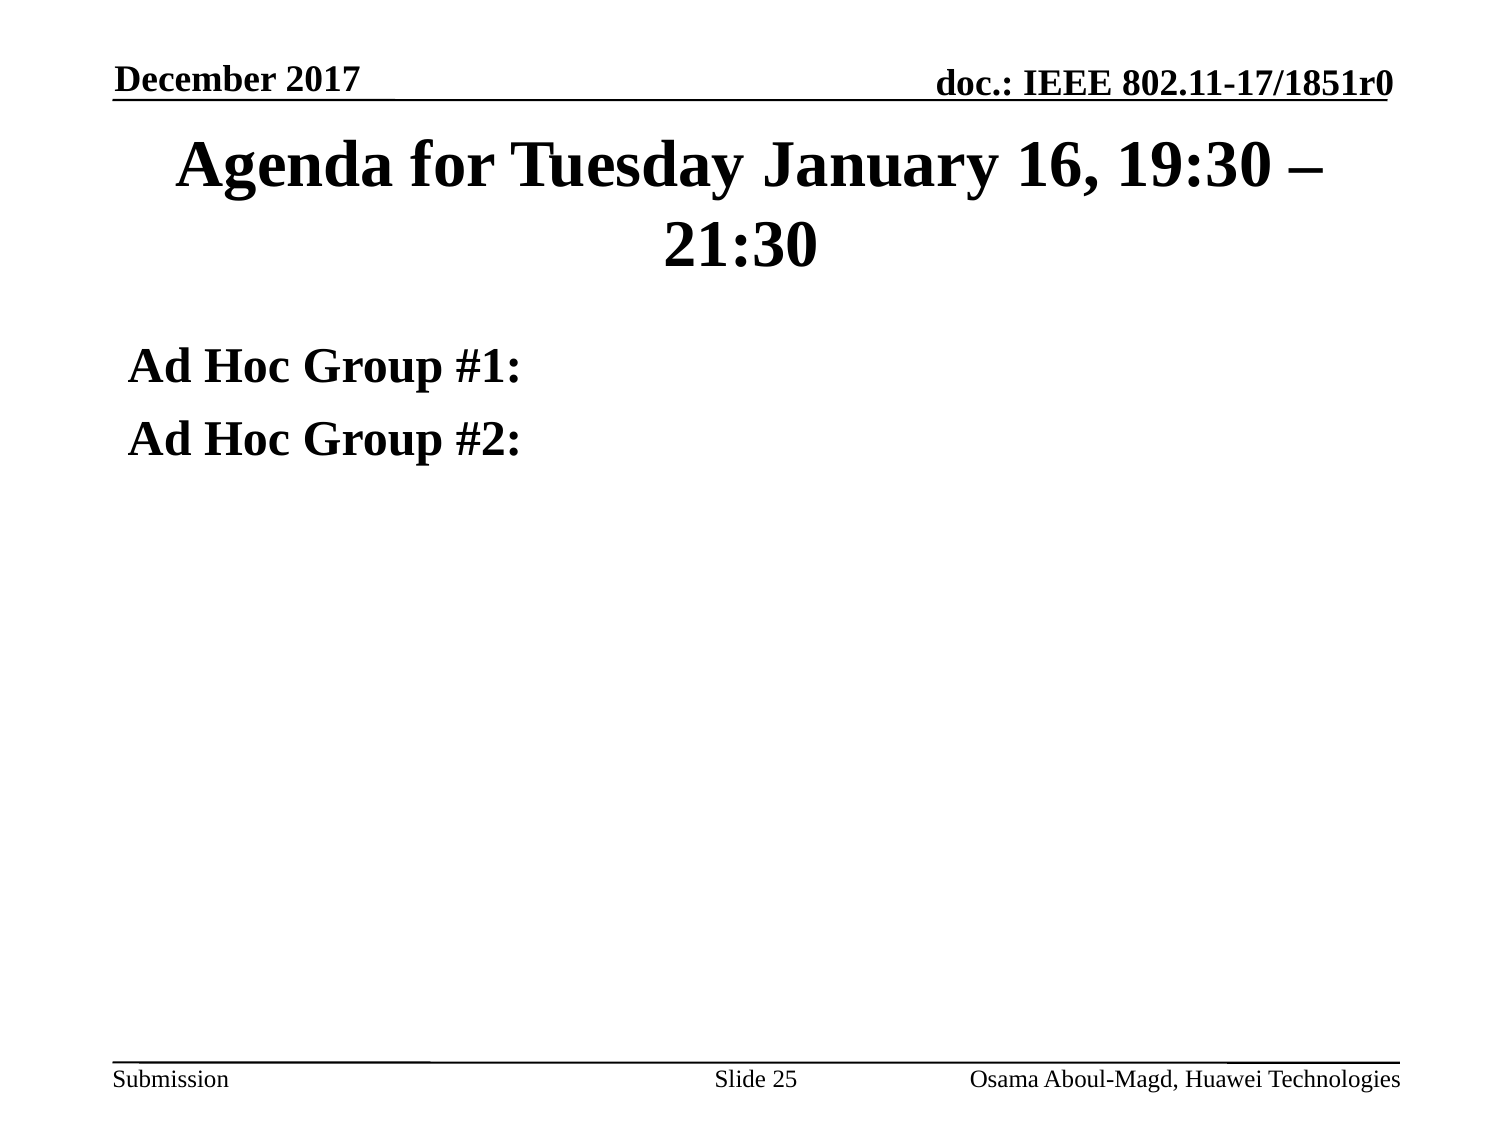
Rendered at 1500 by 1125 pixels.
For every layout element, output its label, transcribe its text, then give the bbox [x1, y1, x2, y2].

slide_number Slide 25 [712, 1061, 800, 1123]
list Ad Hoc Group #1: Ad Hoc Group #2: [112, 324, 1388, 1000]
title Agenda for Tuesday January 16, 19:30 – 21:30 [112, 112, 1388, 288]
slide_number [114, 54, 423, 100]
footer Osama Aboul-Magd, Huawei Technologies [878, 1061, 1402, 1093]
